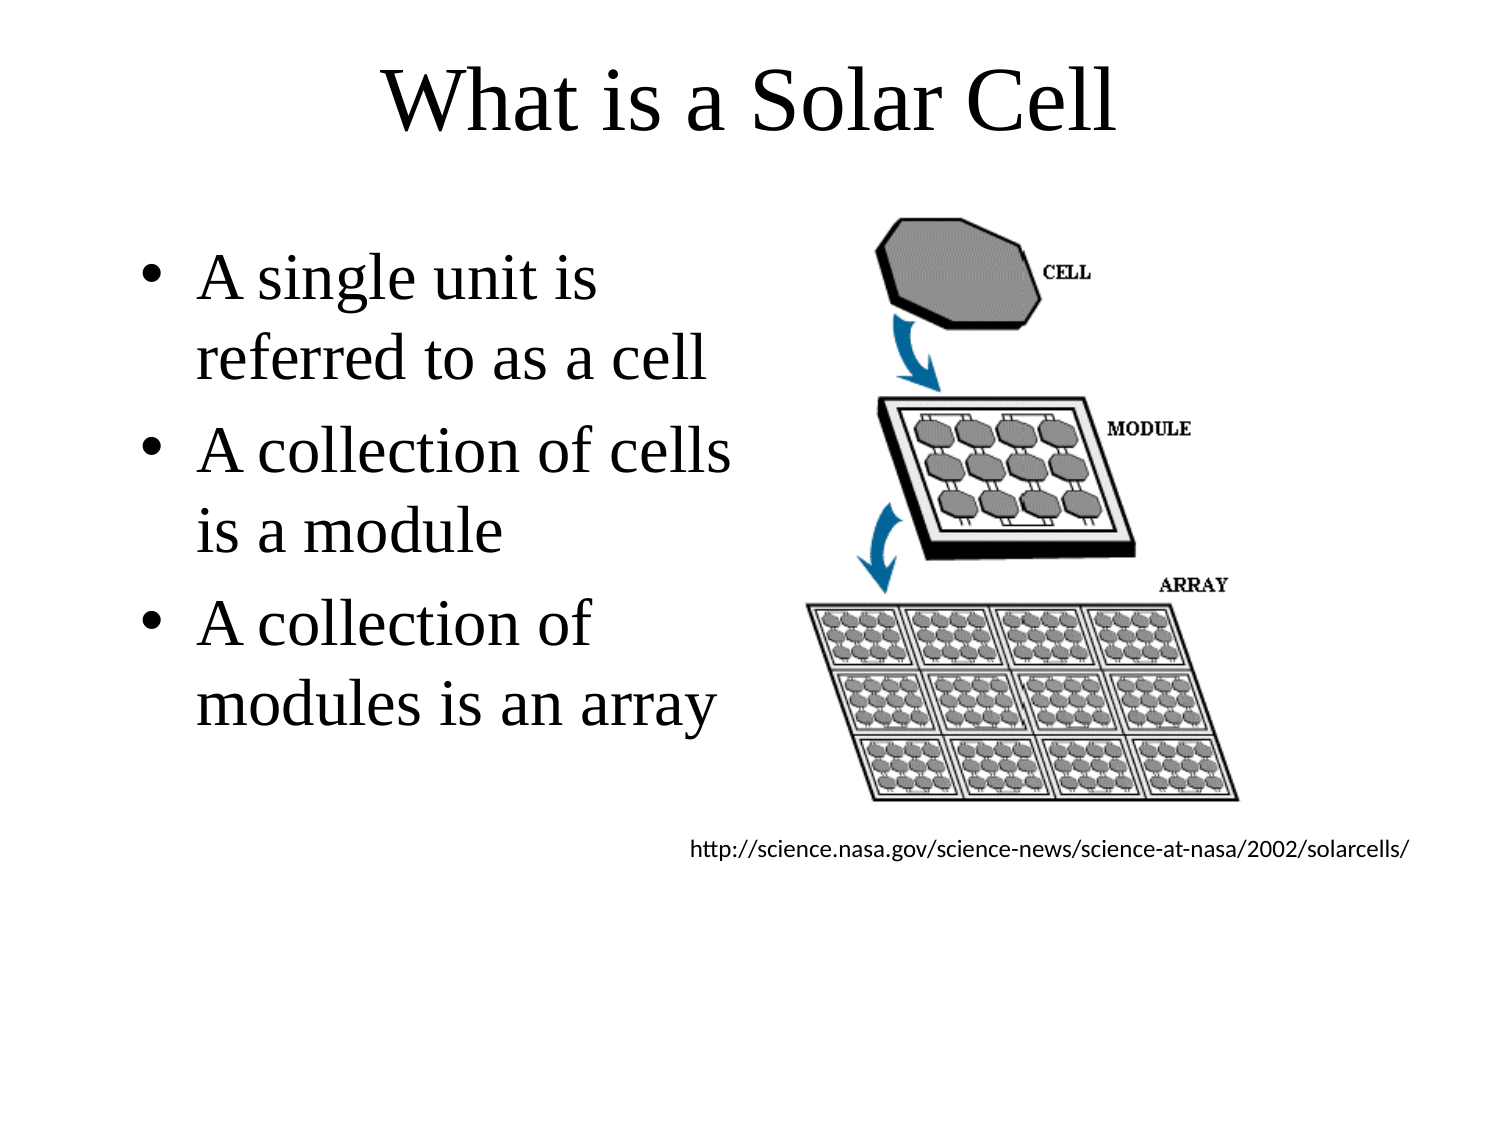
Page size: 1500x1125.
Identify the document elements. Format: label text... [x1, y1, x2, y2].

title What is a Solar Cell [75, 0, 1425, 188]
list A single unit is referred to as a cell A collection of cells is a module A collection of modules is an array [125, 224, 800, 1038]
picture [799, 212, 1244, 809]
text_box http://science.nasa.gov/science-news/science-at-nasa/2002/solarcells/ [674, 825, 1438, 870]
